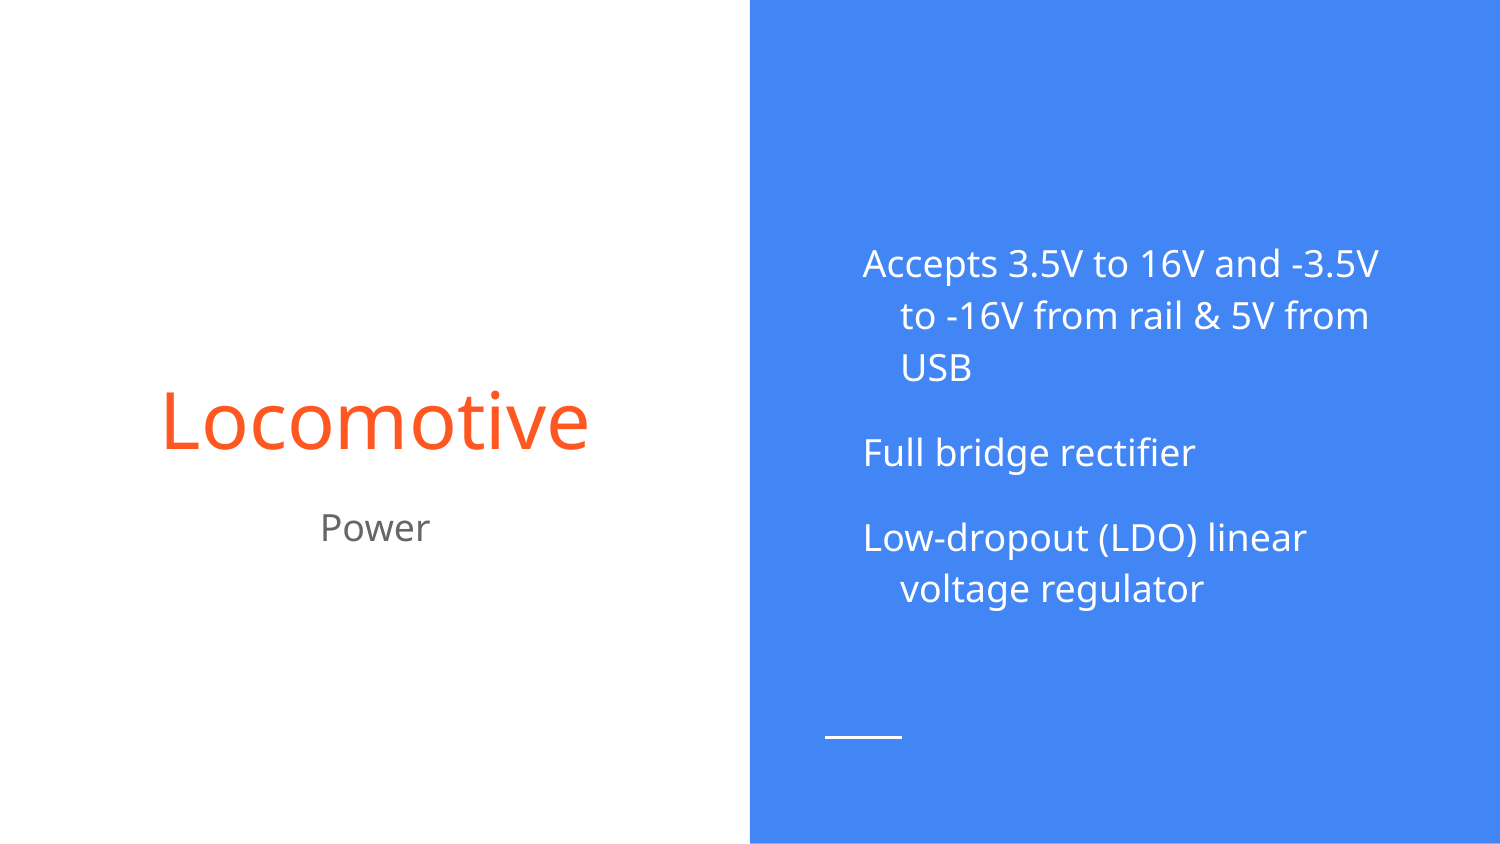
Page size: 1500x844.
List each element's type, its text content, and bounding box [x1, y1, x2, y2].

title Locomotive [43, 225, 708, 481]
subtitle Power [43, 489, 708, 710]
list Accepts 3.5V to 16V and -3.5V to -16V from rail & 5V from USB Full bridge rectifier Low-dropout (LDO) linear voltage regulator [810, 118, 1440, 725]
